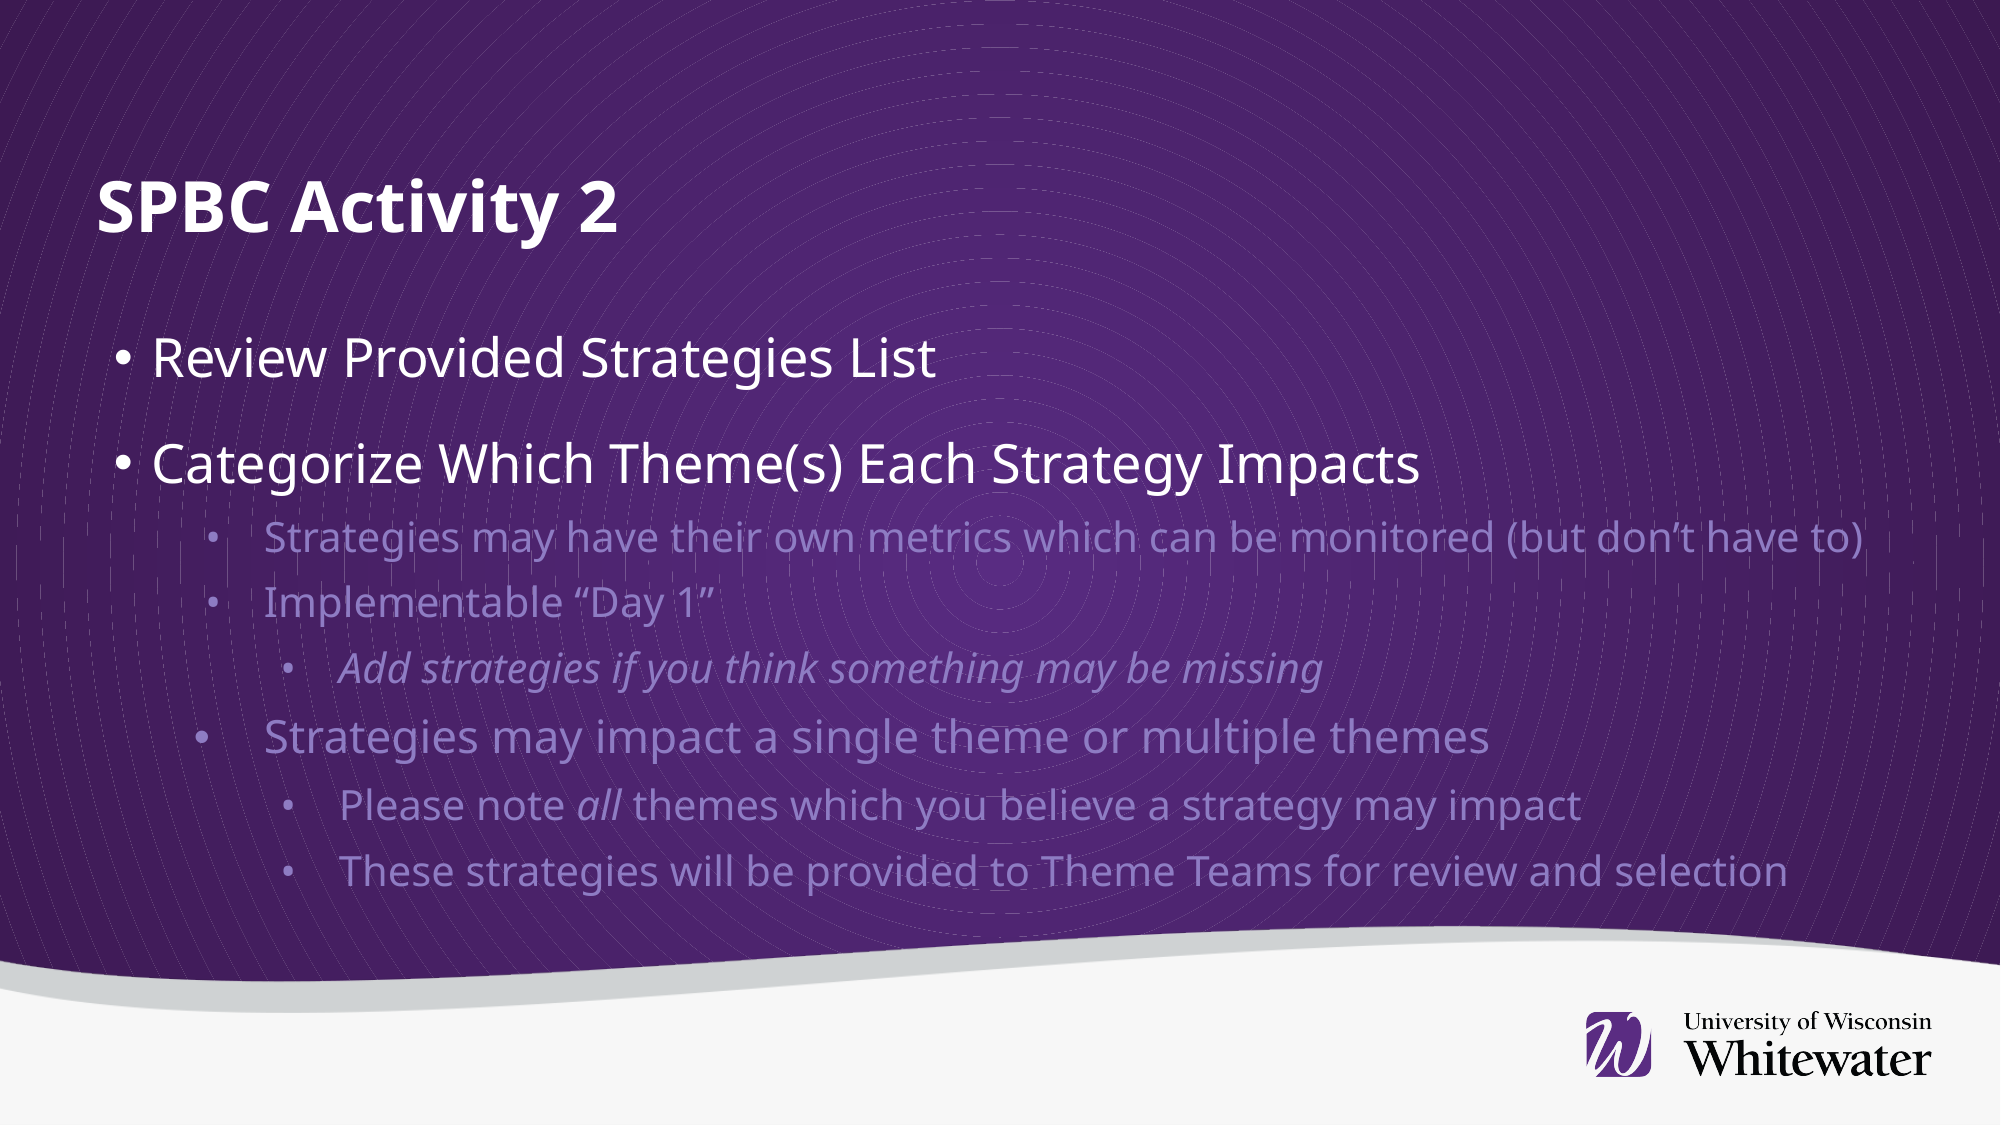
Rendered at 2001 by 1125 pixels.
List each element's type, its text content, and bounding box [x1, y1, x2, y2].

picture [0, 890, 2001, 1125]
list Review Provided Strategies List Categorize Which Theme(s) Each Strategy Impacts Strategies may have their own metrics which can be monitored (but don’t have to) Implementable “Day 1” Add strategies if you think something may be missing Strategies may impact a single theme or multiple themes Please note all themes which you believe a strategy may impact These strategies will be provided to Theme Teams for review and selection [98, 300, 1902, 912]
list SPBC Activity 2 [81, 75, 1832, 250]
